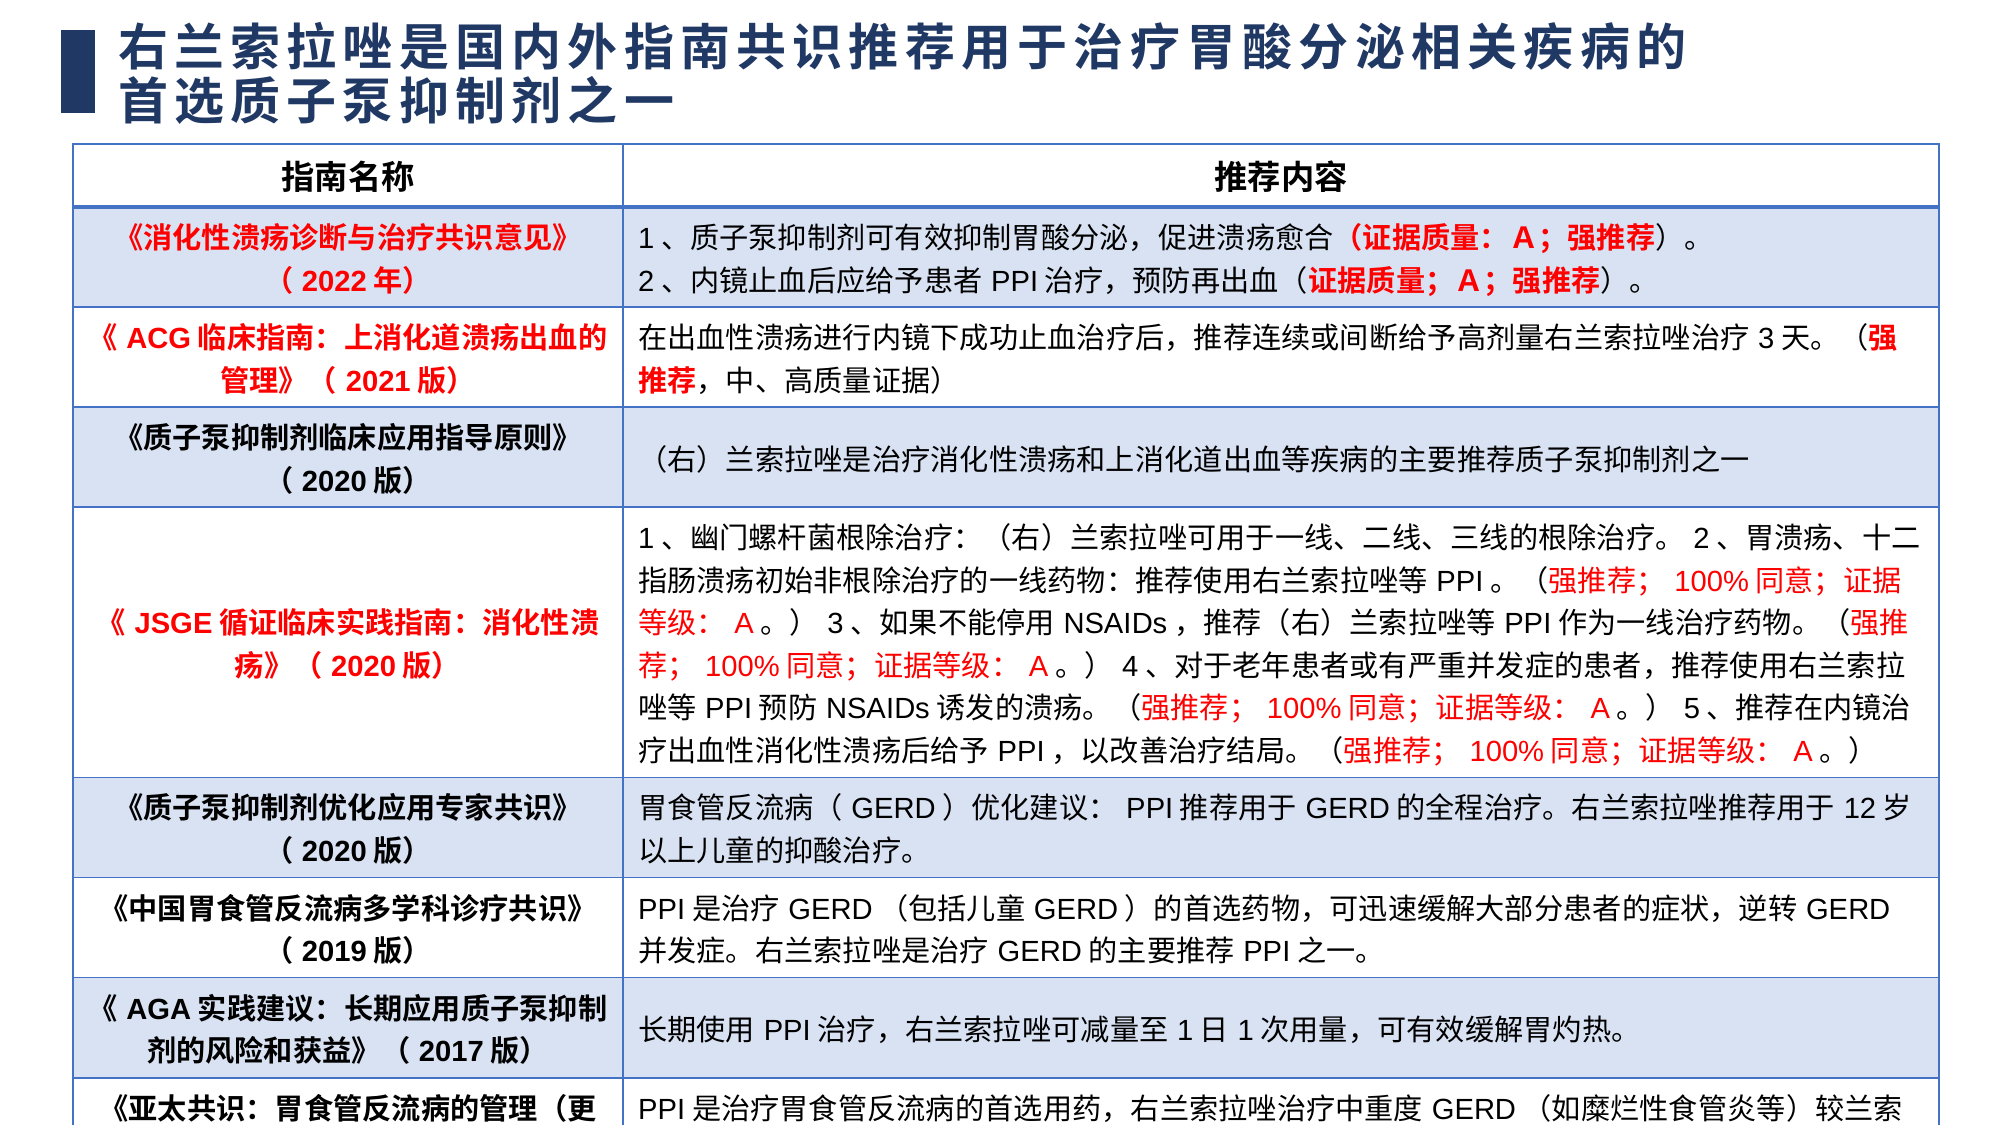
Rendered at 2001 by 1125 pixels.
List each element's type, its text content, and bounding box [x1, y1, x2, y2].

title 右兰索拉唑是国内外指南共识推荐用于治疗胃酸分泌相关疾病的首选质子泵抑制剂之一 [103, 0, 1735, 143]
table_cell 长期使用PPI治疗，右兰索拉唑可减量至1日1次用量，可有效缓解胃灼热。 [624, 978, 1938, 1077]
table_cell （右）兰索拉唑是治疗消化性溃疡和上消化道出血等疾病的主要推荐质子泵抑制剂之一 [624, 408, 1938, 506]
table_cell 1、质子泵抑制剂可有效抑制胃酸分泌，促进溃疡愈合（证据质量：Ａ；强推荐）。 2、内镜止血后应给予患者PPI治疗，预防再出血（证据质量；Ａ；强推荐）。 [624, 209, 1938, 306]
table_cell 《质子泵抑制剂临床应用指导原则》（2020版） [74, 408, 622, 506]
table_cell 在出血性溃疡进行内镜下成功止血治疗后，推荐连续或间断给予高剂量右兰索拉唑治疗3天。（强推荐，中、高质量证据） [624, 308, 1938, 406]
table_cell 《ACG临床指南：上消化道溃疡出血的管理》（2021版） [74, 308, 622, 406]
table_cell 《AGA实践建议：长期应用质子泵抑制剂的风险和获益》（2017版） [74, 978, 622, 1077]
table_header 指南名称 [74, 145, 622, 205]
table_cell PPI是治疗胃食管反流病的首选用药，右兰索拉唑治疗中重度GERD（如糜烂性食管炎等）较兰索拉唑等具有更高的愈合能力。 [624, 1079, 1938, 1125]
table_cell 《中国胃食管反流病多学科诊疗共识》（2019版） [74, 878, 622, 977]
table_cell 胃食管反流病（GERD）优化建议：PPI推荐用于GERD的全程治疗。右兰索拉唑推荐用于12岁以上儿童的抑酸治疗。 [624, 778, 1938, 877]
table_header 推荐内容 [624, 145, 1938, 205]
table_cell 《消化性溃疡诊断与治疗共识意见》 （2022年） [74, 209, 622, 306]
table_cell PPI是治疗GERD（包括儿童GERD）的首选药物，可迅速缓解大部分患者的症状，逆转GERD并发症。右兰索拉唑是治疗GERD的主要推荐PPI之一。 [624, 878, 1938, 977]
table_cell 1、幽门螺杆菌根除治疗：（右）兰索拉唑可用于一线、二线、三线的根除治疗。2、胃溃疡、十二指肠溃疡初始非根除治疗的一线药物：推荐使用右兰索拉唑等PPI。（强推荐；100%同意；证据等级：A。）3、如果不能停用NSAIDs，推荐（右）兰索拉唑等PPI作为一线治疗药物。（强推荐；100%同意；证据等级：A。）4、对于老年患者或有严重并发症的患者，推荐使用右兰索拉唑等PPI预防NSAIDs诱发的溃疡。（强推荐；100%同意；证据等级：A。）5、推荐在内镜治疗出血性消化性溃疡后给予PPI，以改善治疗结局。（强推荐；100%同意；证据等级：A。） [624, 508, 1938, 777]
table_cell 《亚太共识：胃食管反流病的管理（更新版）》（2016版） [74, 1079, 622, 1125]
table_cell 《JSGE循证临床实践指南：消化性溃疡》（2020版） [74, 508, 622, 777]
table_cell 《质子泵抑制剂优化应用专家共识》（2020版） [74, 778, 622, 877]
